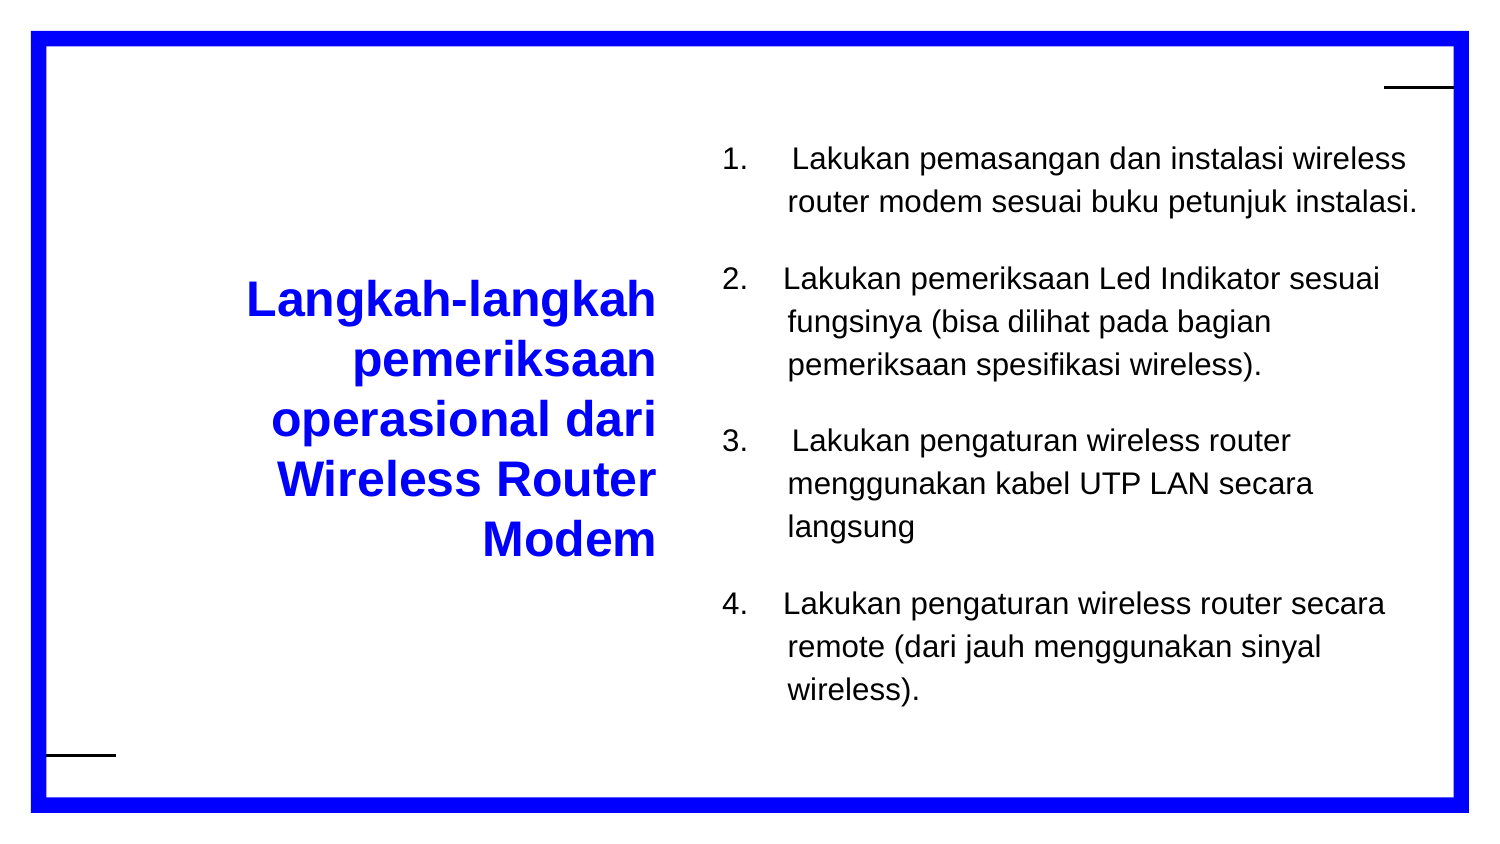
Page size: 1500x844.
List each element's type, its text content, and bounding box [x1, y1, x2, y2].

list 1. Lakukan pemasangan dan instalasi wireless router modem sesuai buku petunjuk instalasi. 2. Lakukan pemeriksaan Led Indikator sesuai fungsinya (bisa dilihat pada bagian pemeriksaan spesifikasi wireless). 3. Lakukan pengaturan wireless router menggunakan kabel UTP LAN secara langsung 4. Lakukan pengaturan wireless router secara remote (dari jauh menggunakan sinyal wireless). [697, 178, 1436, 738]
title Langkah-langkah pemeriksaan operasional dari Wireless Router Modem [115, 232, 673, 602]
